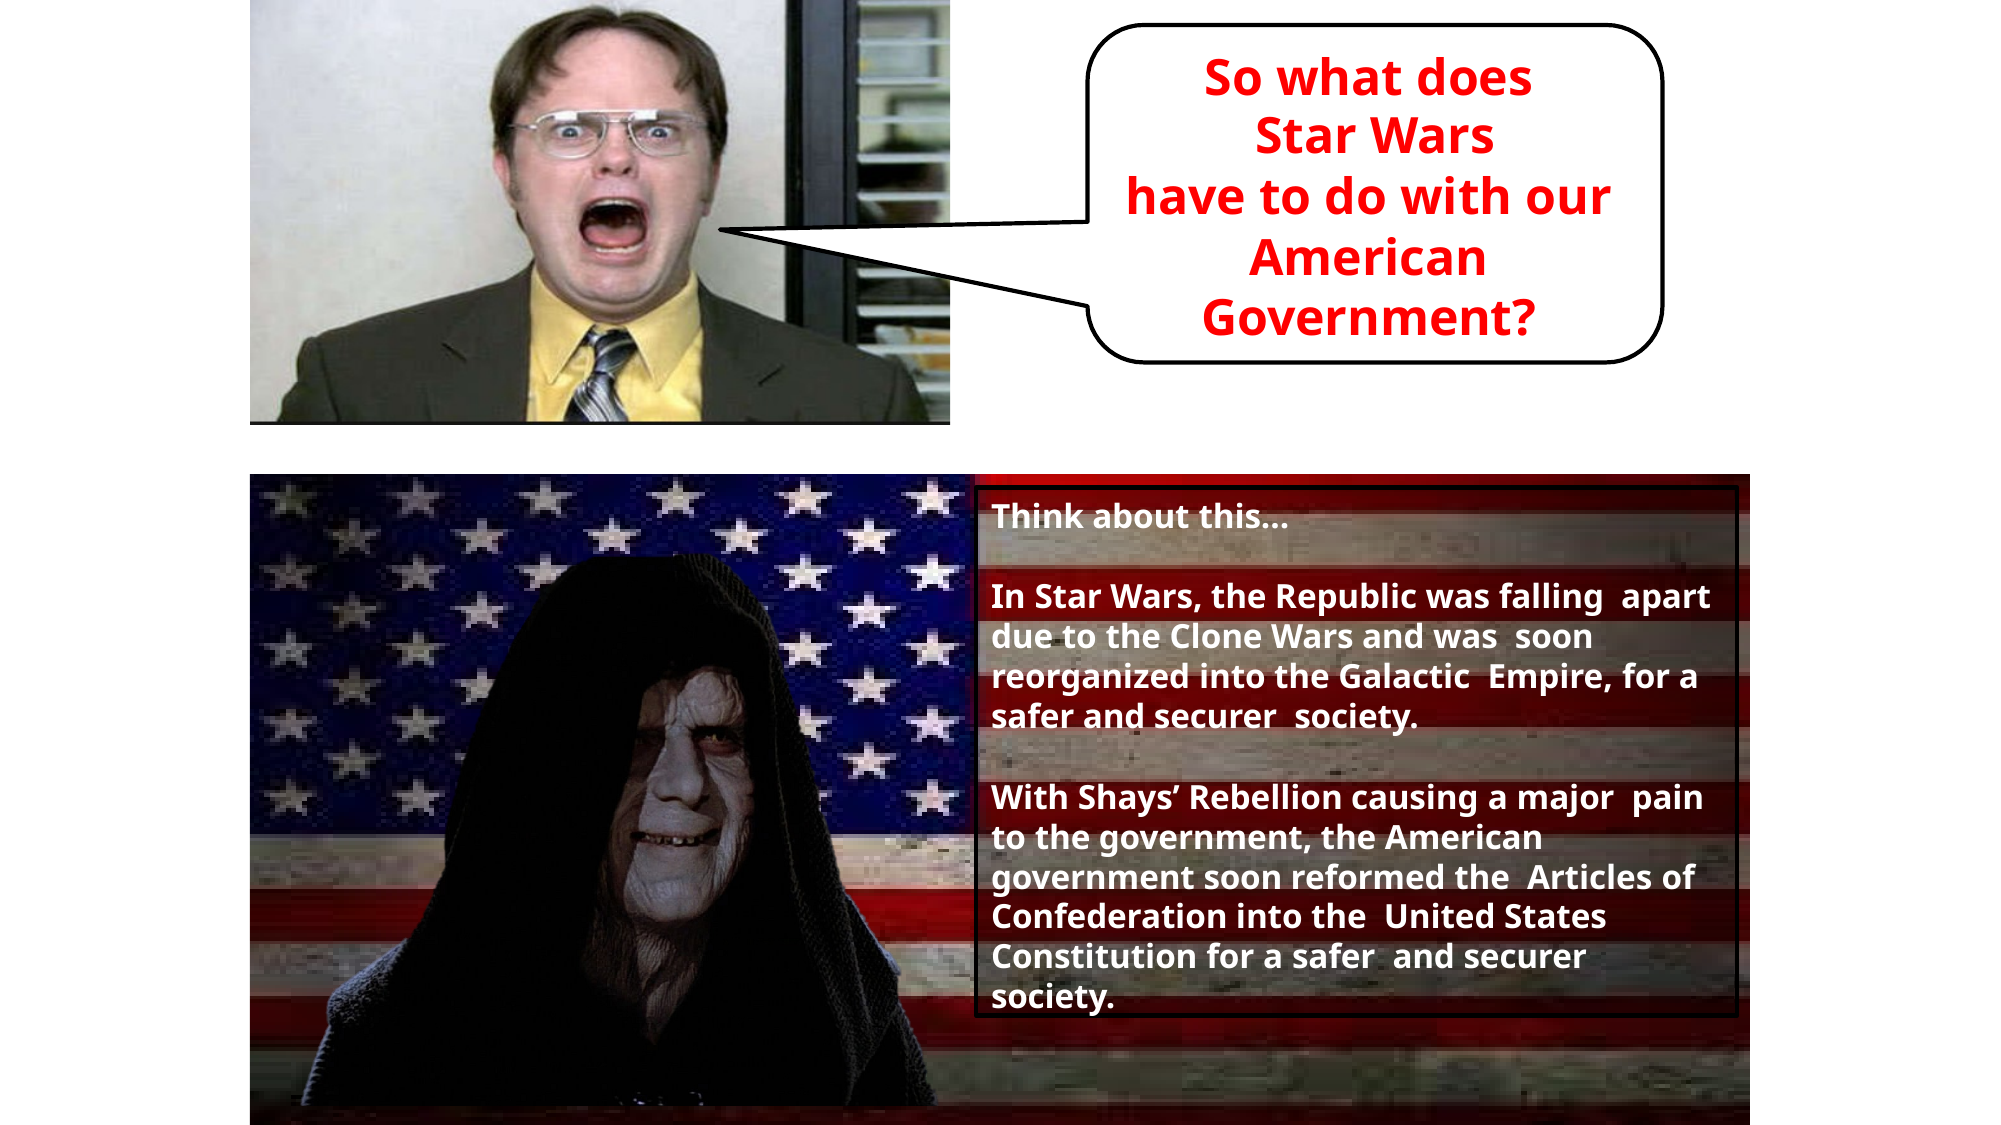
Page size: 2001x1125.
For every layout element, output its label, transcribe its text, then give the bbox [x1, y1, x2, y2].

text_box [250, 0, 951, 425]
text_box [274, 537, 951, 1106]
text_box Think about this… In Star Wars, the Republic was falling apart due to the Clone Wars and was soon reorganized into the Galactic Empire, for a safer and securer society. With Shays’ Rebellion causing a major pain to the government, the American government soon reformed the Articles of Confederation into the United States Constitution for a safer and securer society. [976, 487, 1738, 1016]
title So what does Star Wars have to do with our American Government? [1121, 41, 1616, 346]
text_box [719, 24, 1663, 363]
text_box [249, 474, 1750, 1125]
